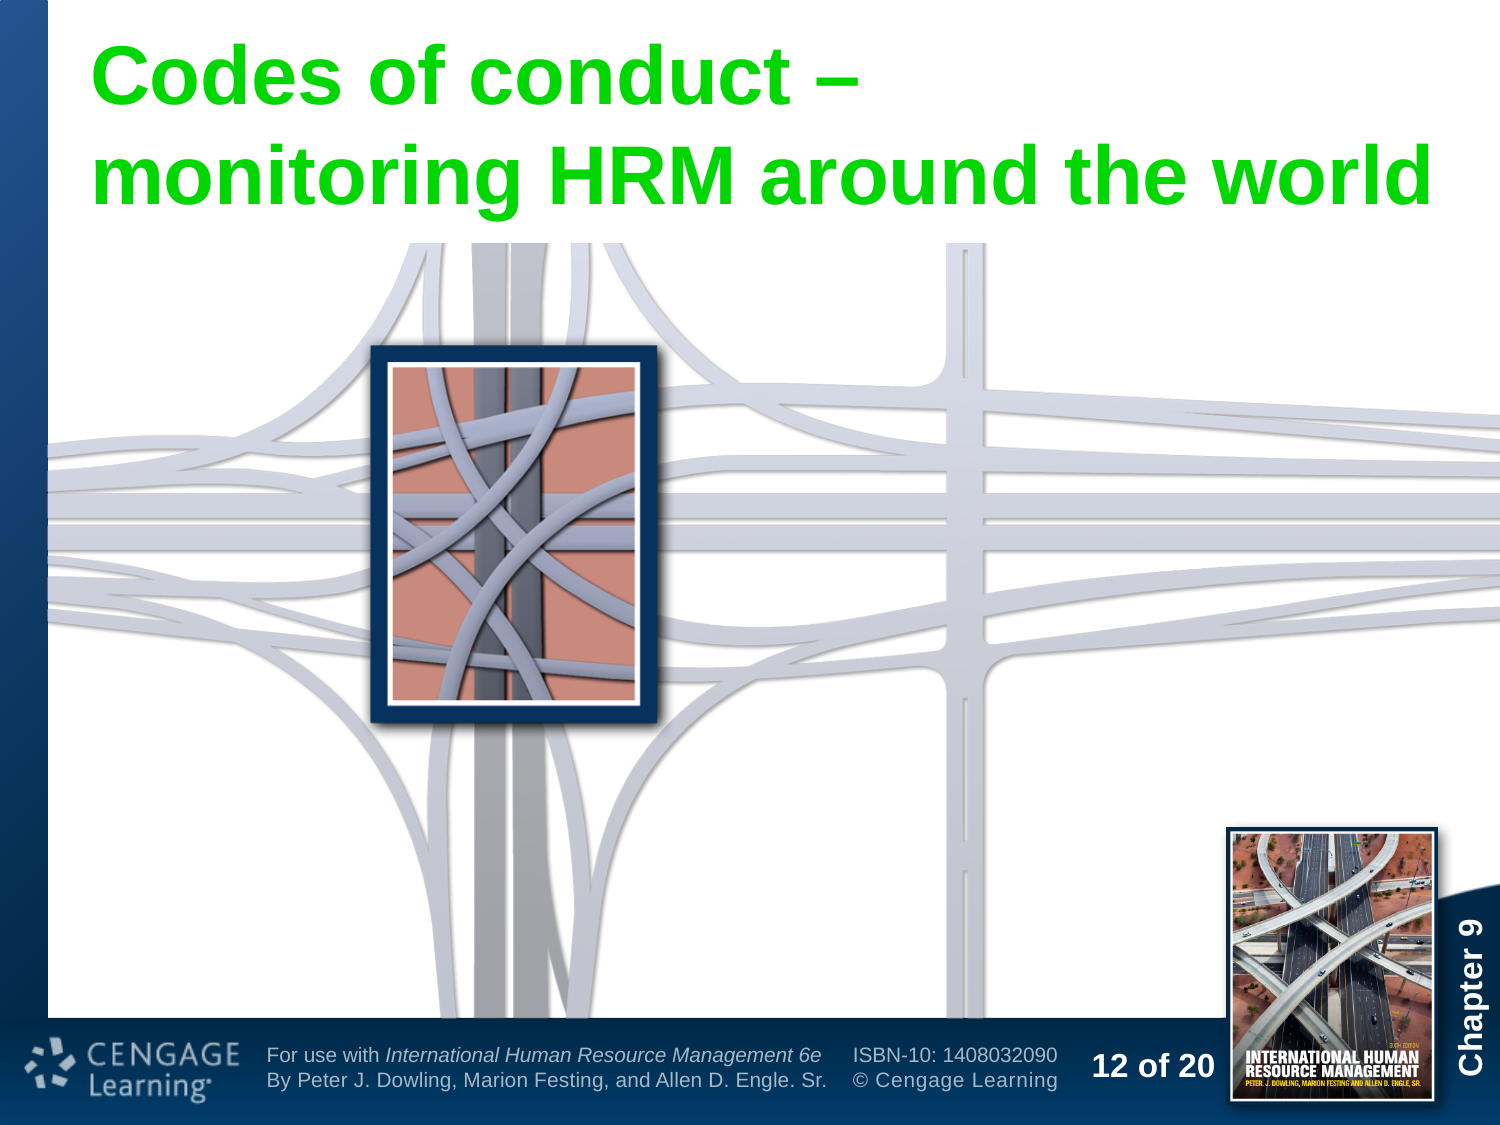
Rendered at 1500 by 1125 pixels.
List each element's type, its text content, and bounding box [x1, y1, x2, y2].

title Codes of conduct – monitoring HRM around the world [75, 0, 1500, 243]
picture [0, 0, 1500, 1125]
